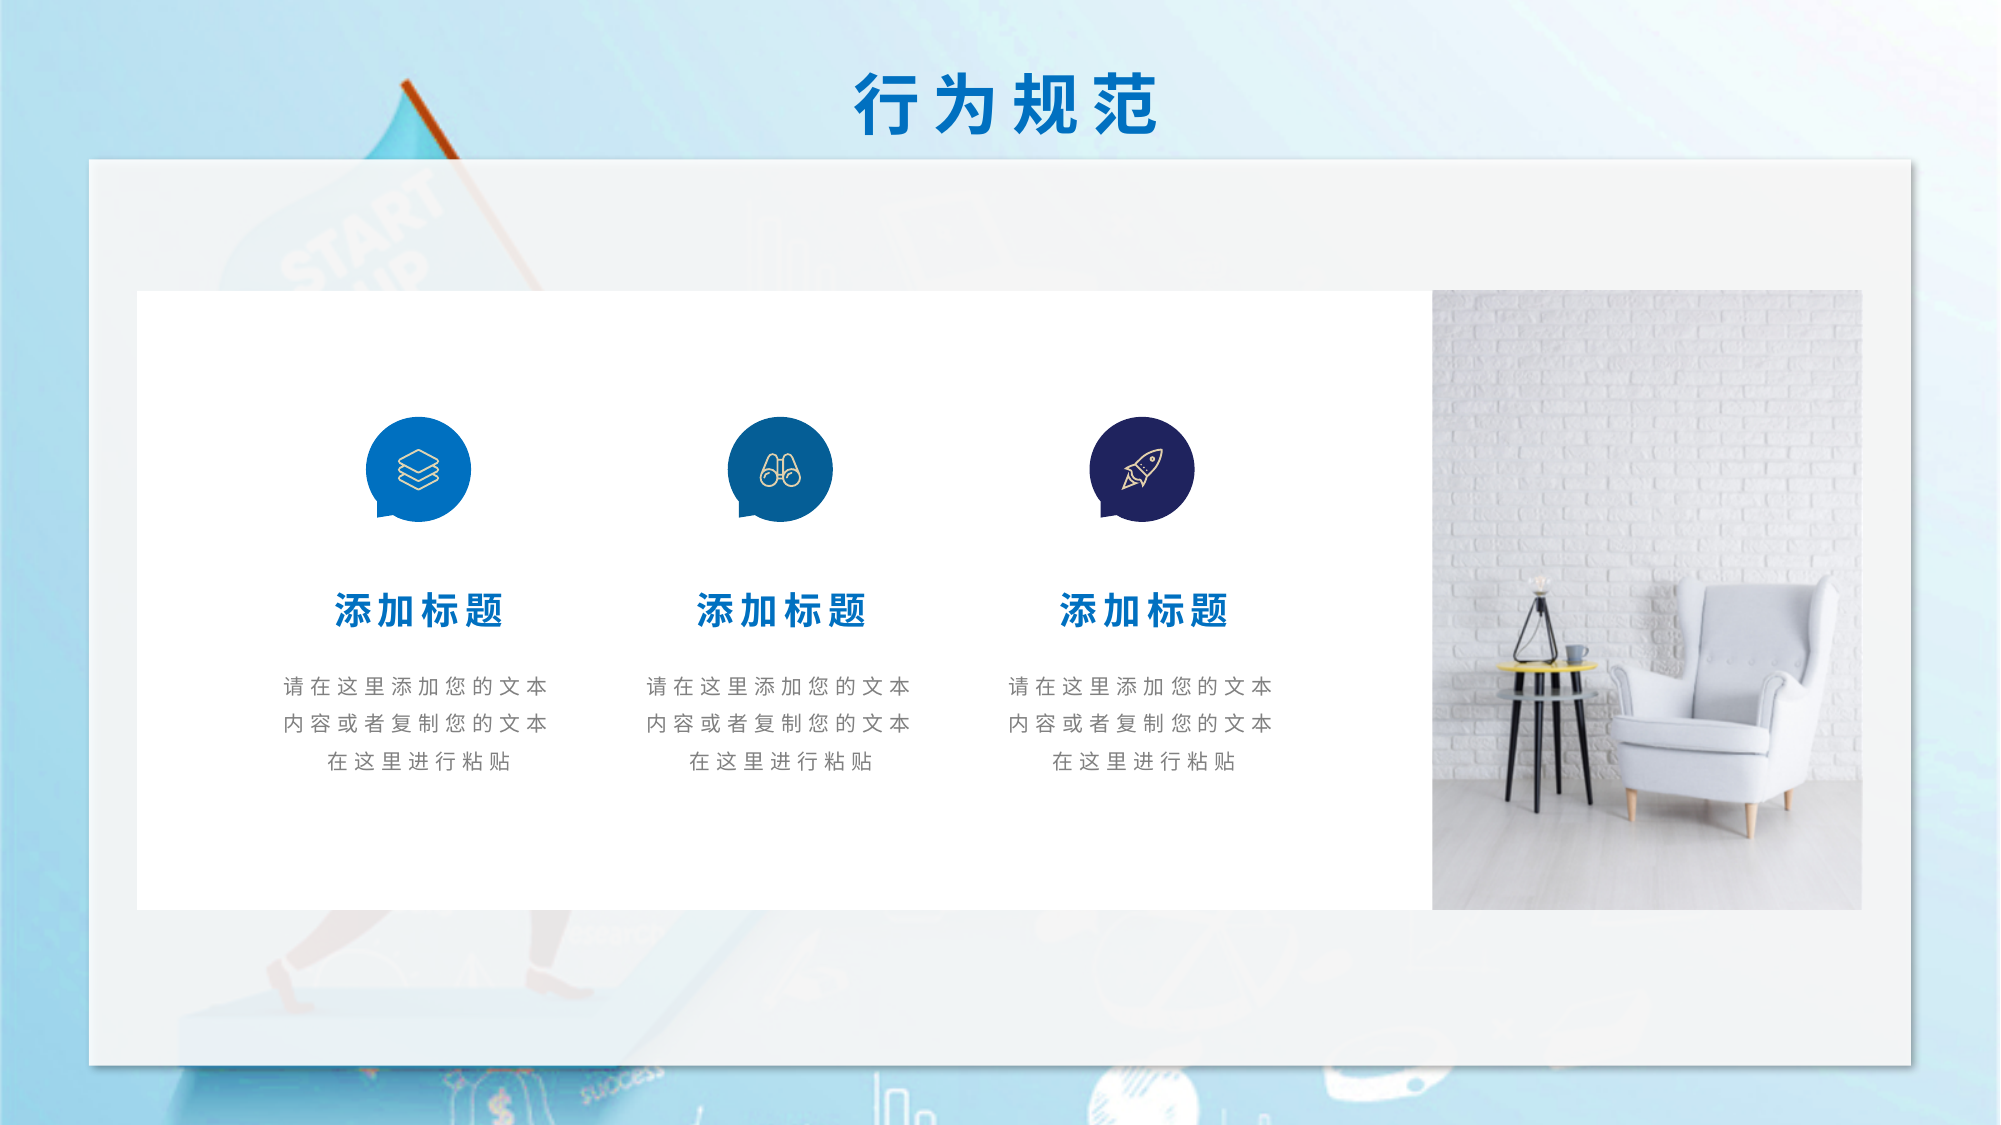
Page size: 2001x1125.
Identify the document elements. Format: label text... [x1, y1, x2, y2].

text_box 行为规范 [738, 57, 1273, 149]
text_box [136, 290, 1431, 911]
text_box [1431, 290, 1864, 911]
text_box 添加标题 [319, 579, 518, 640]
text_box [1089, 416, 1195, 522]
text_box 请在这里添加您的文本内容或者复制您的文本在这里进行粘贴 [265, 653, 572, 781]
text_box 添加标题 [681, 579, 881, 640]
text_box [727, 416, 833, 522]
picture [0, 0, 2000, 1125]
text_box 添加标题 [1044, 579, 1244, 640]
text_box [365, 416, 472, 522]
text_box 请在这里添加您的文本内容或者复制您的文本在这里进行粘贴 [991, 653, 1297, 781]
text_box 请在这里添加您的文本内容或者复制您的文本在这里进行粘贴 [628, 653, 935, 781]
